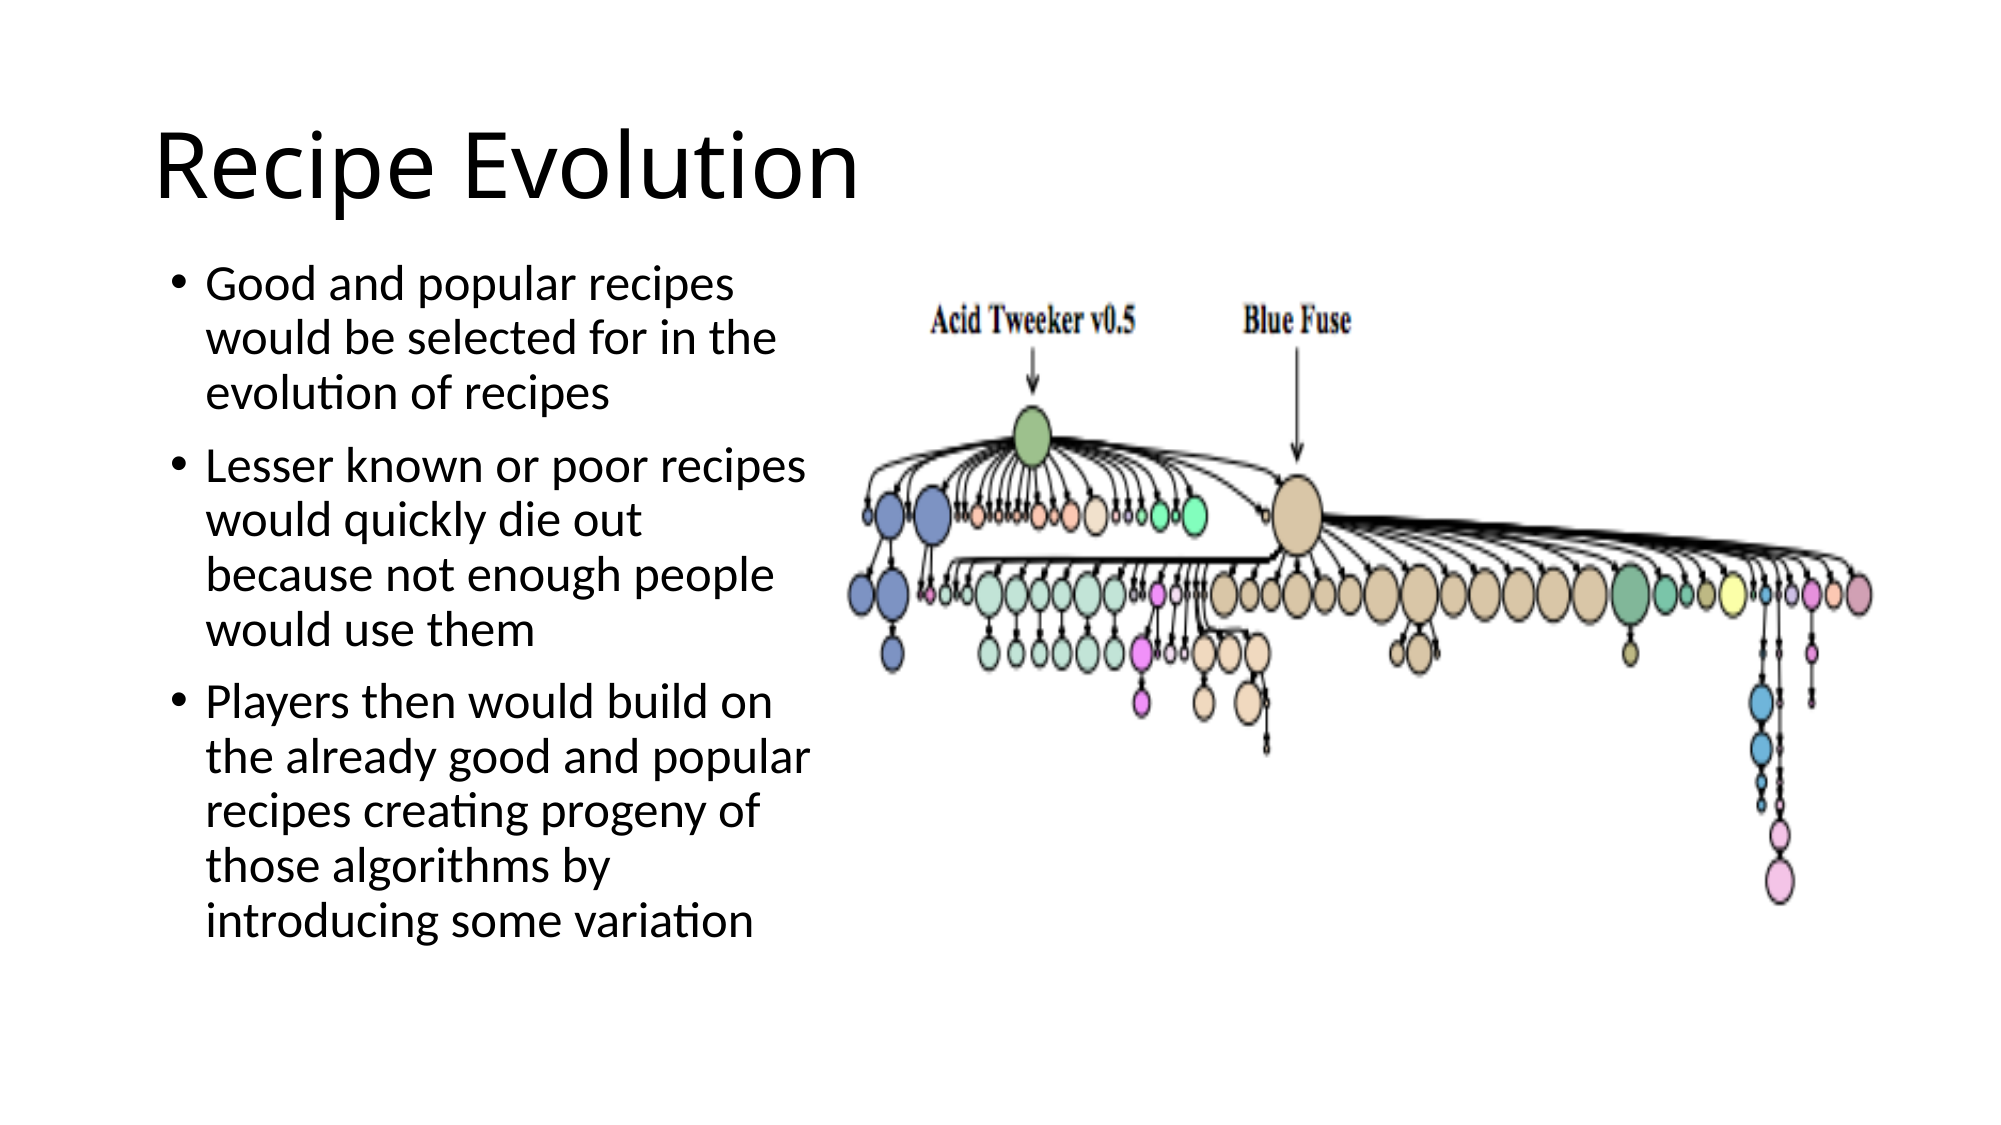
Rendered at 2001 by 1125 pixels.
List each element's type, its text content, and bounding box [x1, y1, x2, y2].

title Recipe Evolution [137, 59, 1863, 278]
list Good and popular recipes would be selected for in the evolution of recipes Lesser known or poor recipes would quickly die out because not enough people would use them Players then would build on the already good and popular recipes creating progeny of those algorithms by introducing some variation [155, 248, 828, 1017]
picture [822, 262, 1896, 944]
